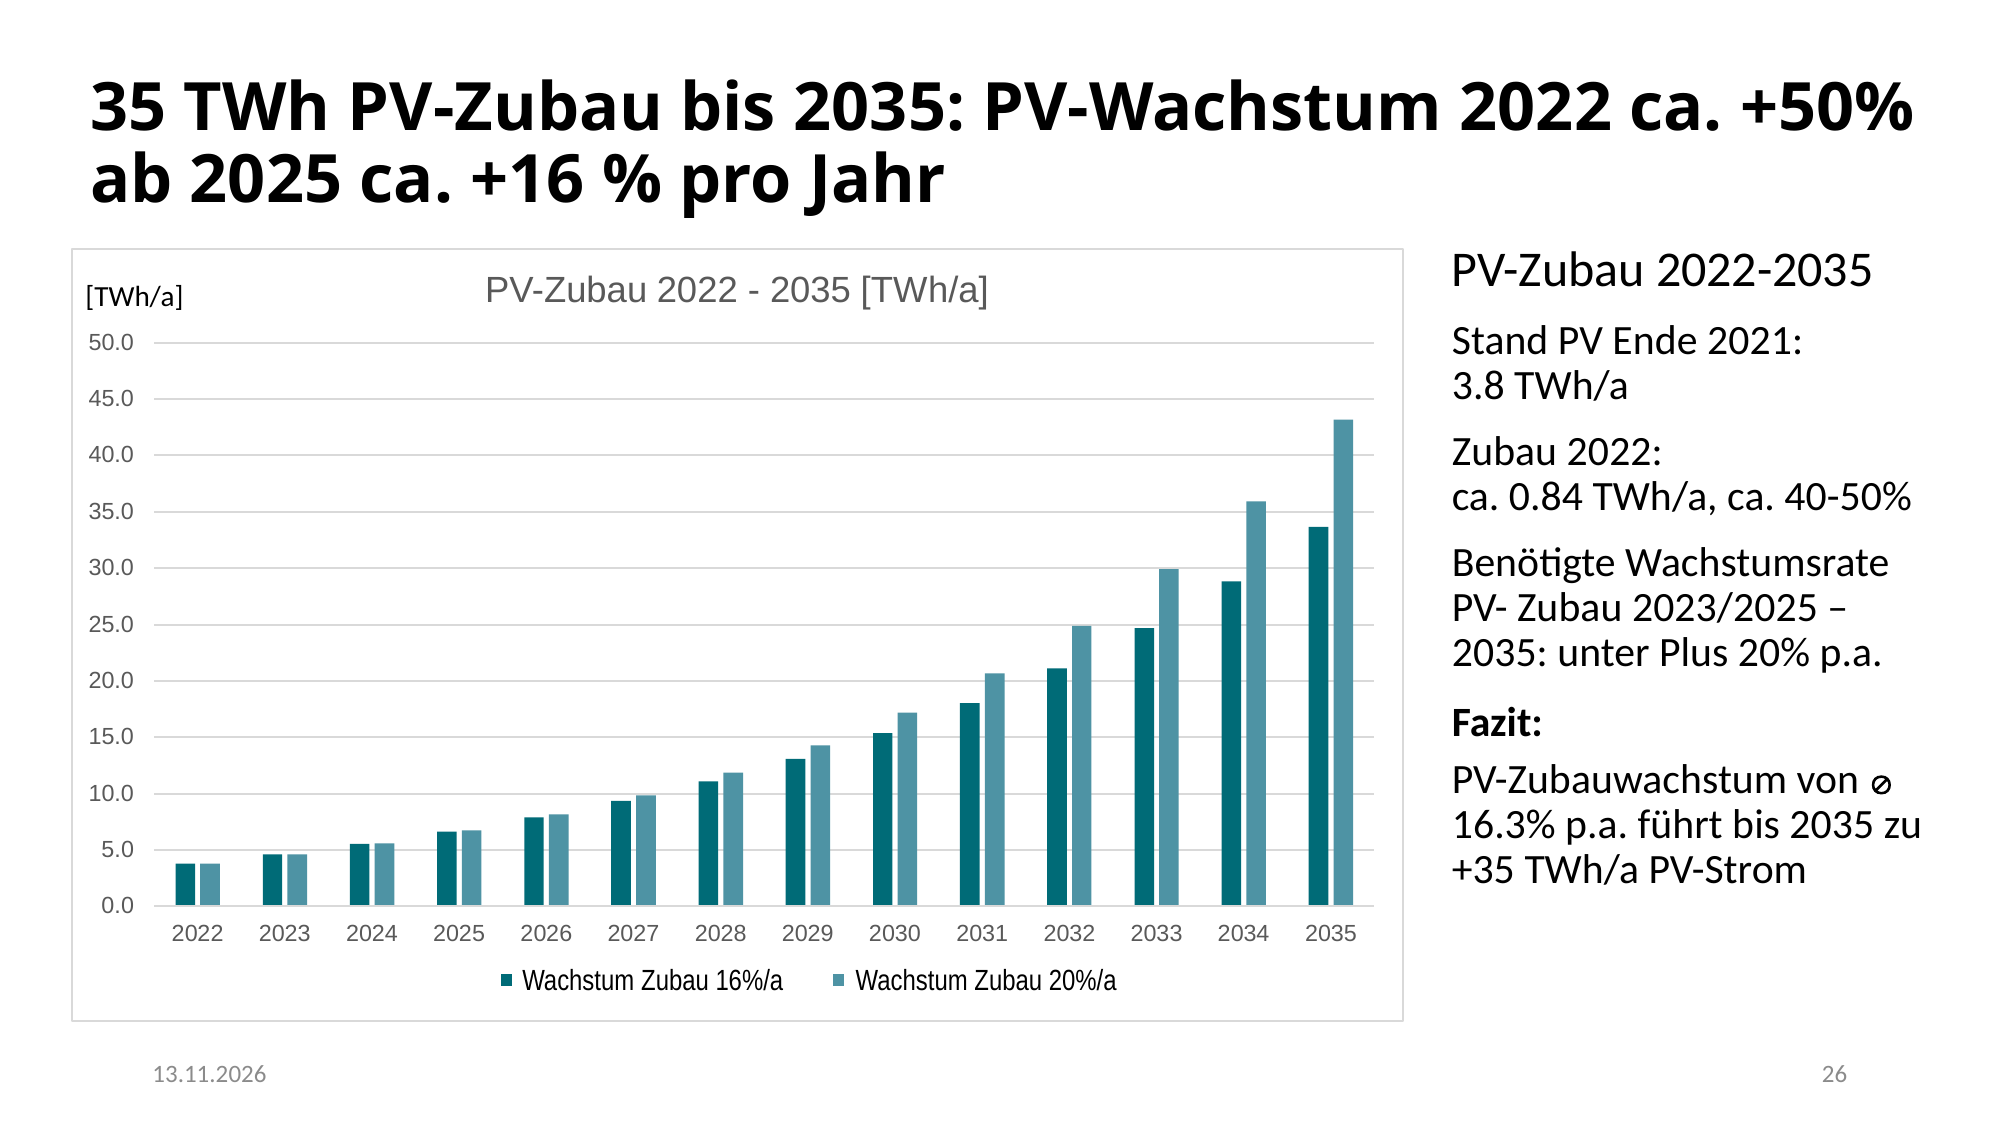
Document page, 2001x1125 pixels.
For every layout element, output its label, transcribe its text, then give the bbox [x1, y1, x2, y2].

picture [70, 247, 1404, 1022]
slide_number 26 [1412, 1042, 1863, 1103]
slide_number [137, 1042, 588, 1103]
list PV-Zubau 2022-2035 Stand PV Ende 2021: 3.8 TWh/a Zubau 2022: ca. 0.84 TWh/a, ca. 40-50% Benötigte Wachstumsrate PV- Zubau 2023/2025 – 2035: unter Plus 20% p.a. Fazit: PV-Zubauwachstum von  16.3% p.a. führt bis 2035 zu +35 TWh/a PV-Strom [1436, 235, 1967, 945]
title 35 TWh PV-Zubau bis 2035: PV-Wachstum 2022 ca. +50% ab 2025 ca. +16 % pro Jahr [75, 59, 2000, 231]
